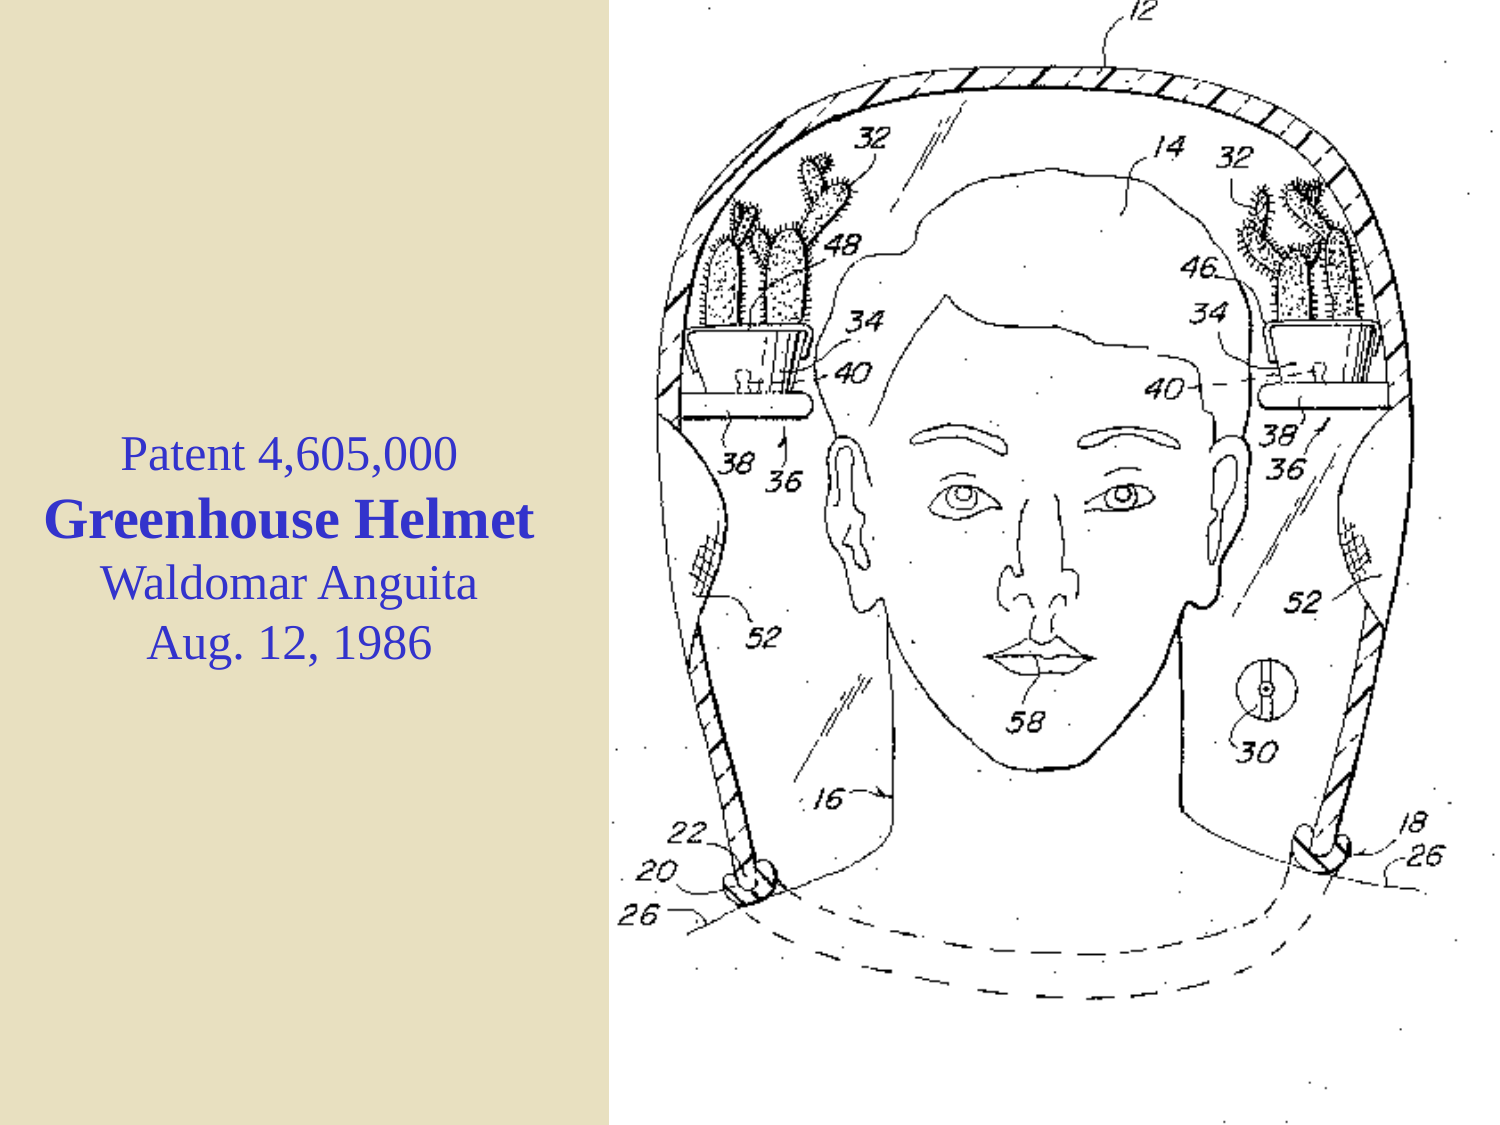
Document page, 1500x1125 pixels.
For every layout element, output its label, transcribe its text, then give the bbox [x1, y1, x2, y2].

text_box Patent 4,605,000 Greenhouse Helmet Waldomar Anguita Aug. 12, 1986 [28, 412, 551, 678]
picture [609, 0, 1500, 1125]
